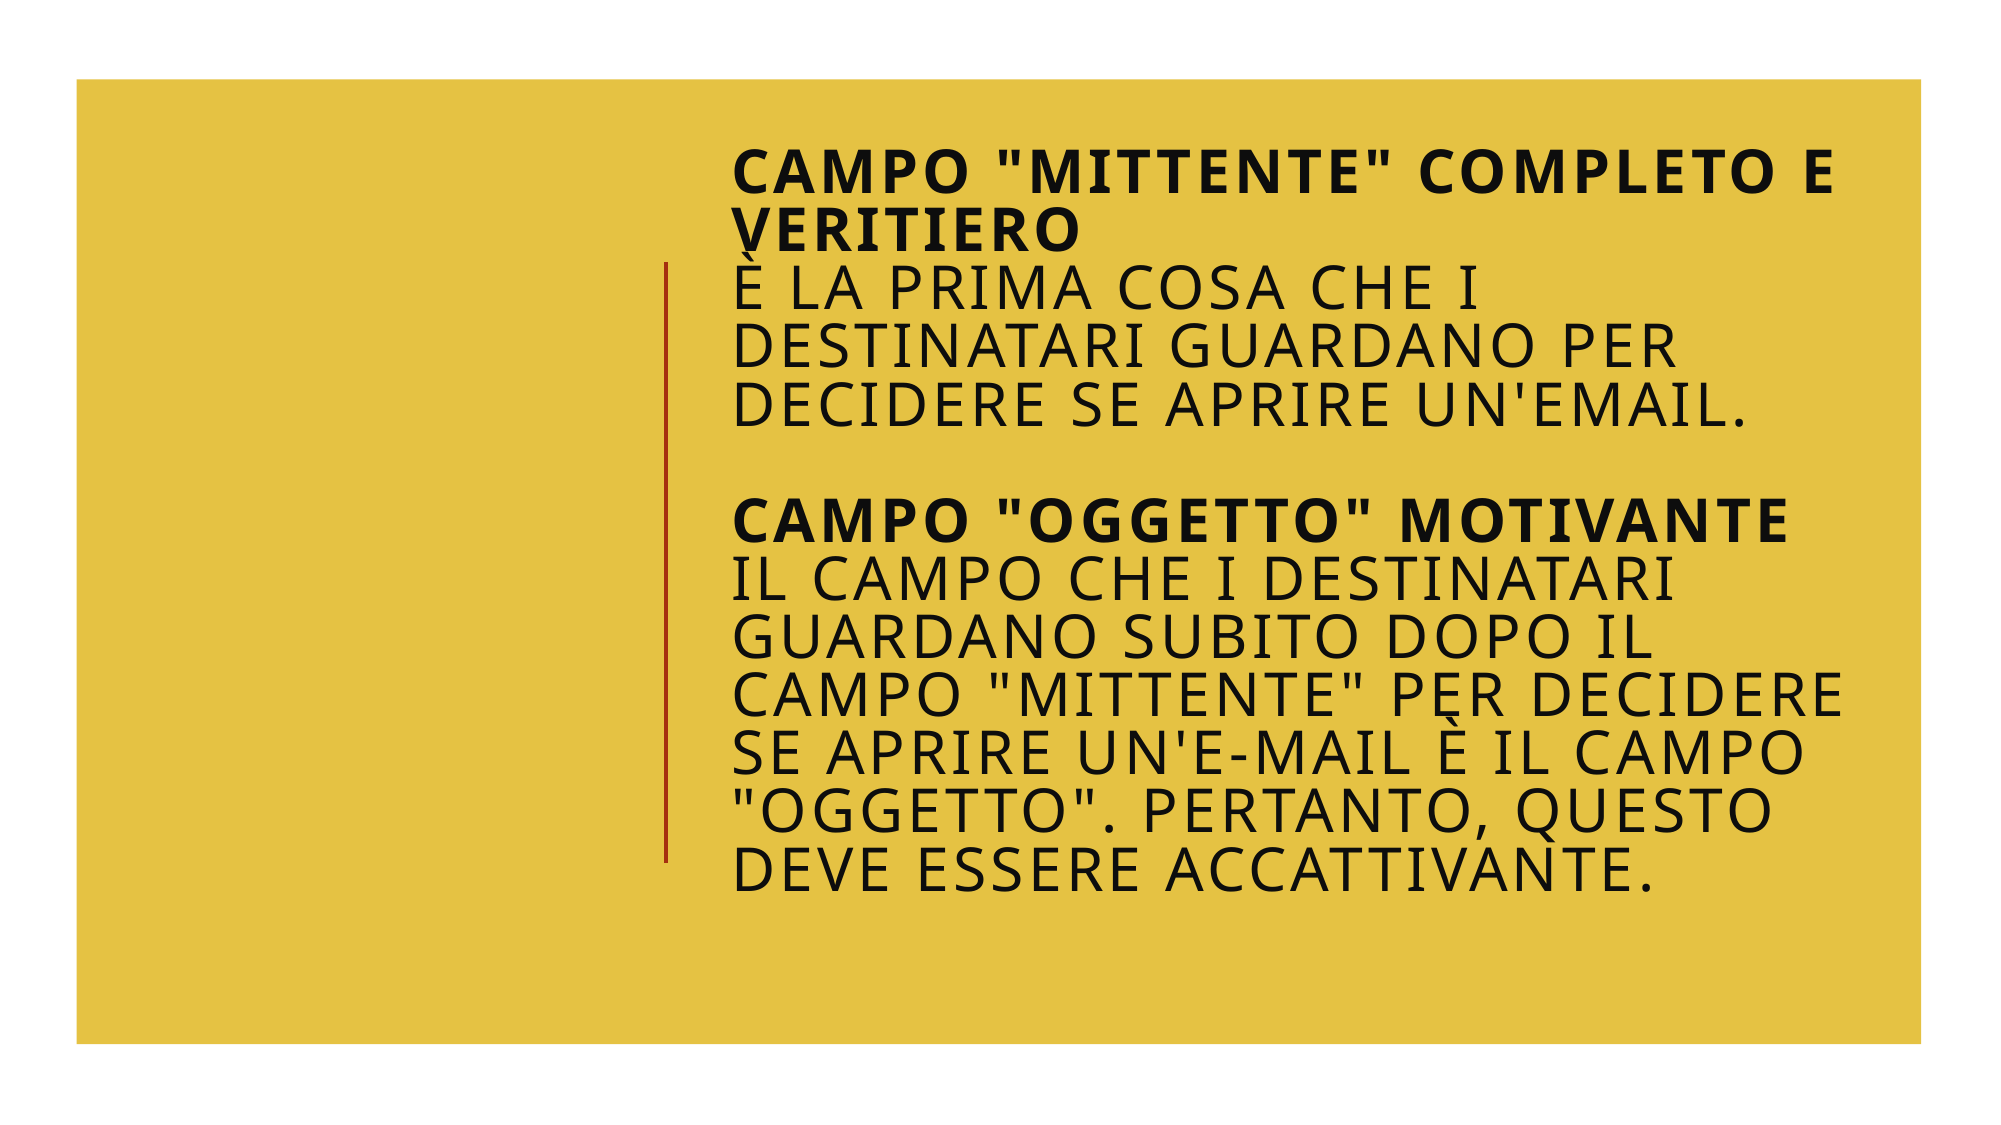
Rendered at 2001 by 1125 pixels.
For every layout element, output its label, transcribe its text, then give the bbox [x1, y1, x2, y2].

text_box [0, 0, 2000, 1125]
text_box [75, 78, 1922, 1045]
title Campo "mittente" completo e veritiero È la prima cosa che i destinatari guardano per decidere se aprire un'email. ﻿﻿ Campo "oggetto" motivante Il campo che i destinatari guardano subito dopo il campo "mittente" per decidere se aprire un'e-mail è il campo "oggetto". Pertanto, questo deve essere accattivante. [716, 132, 1868, 991]
